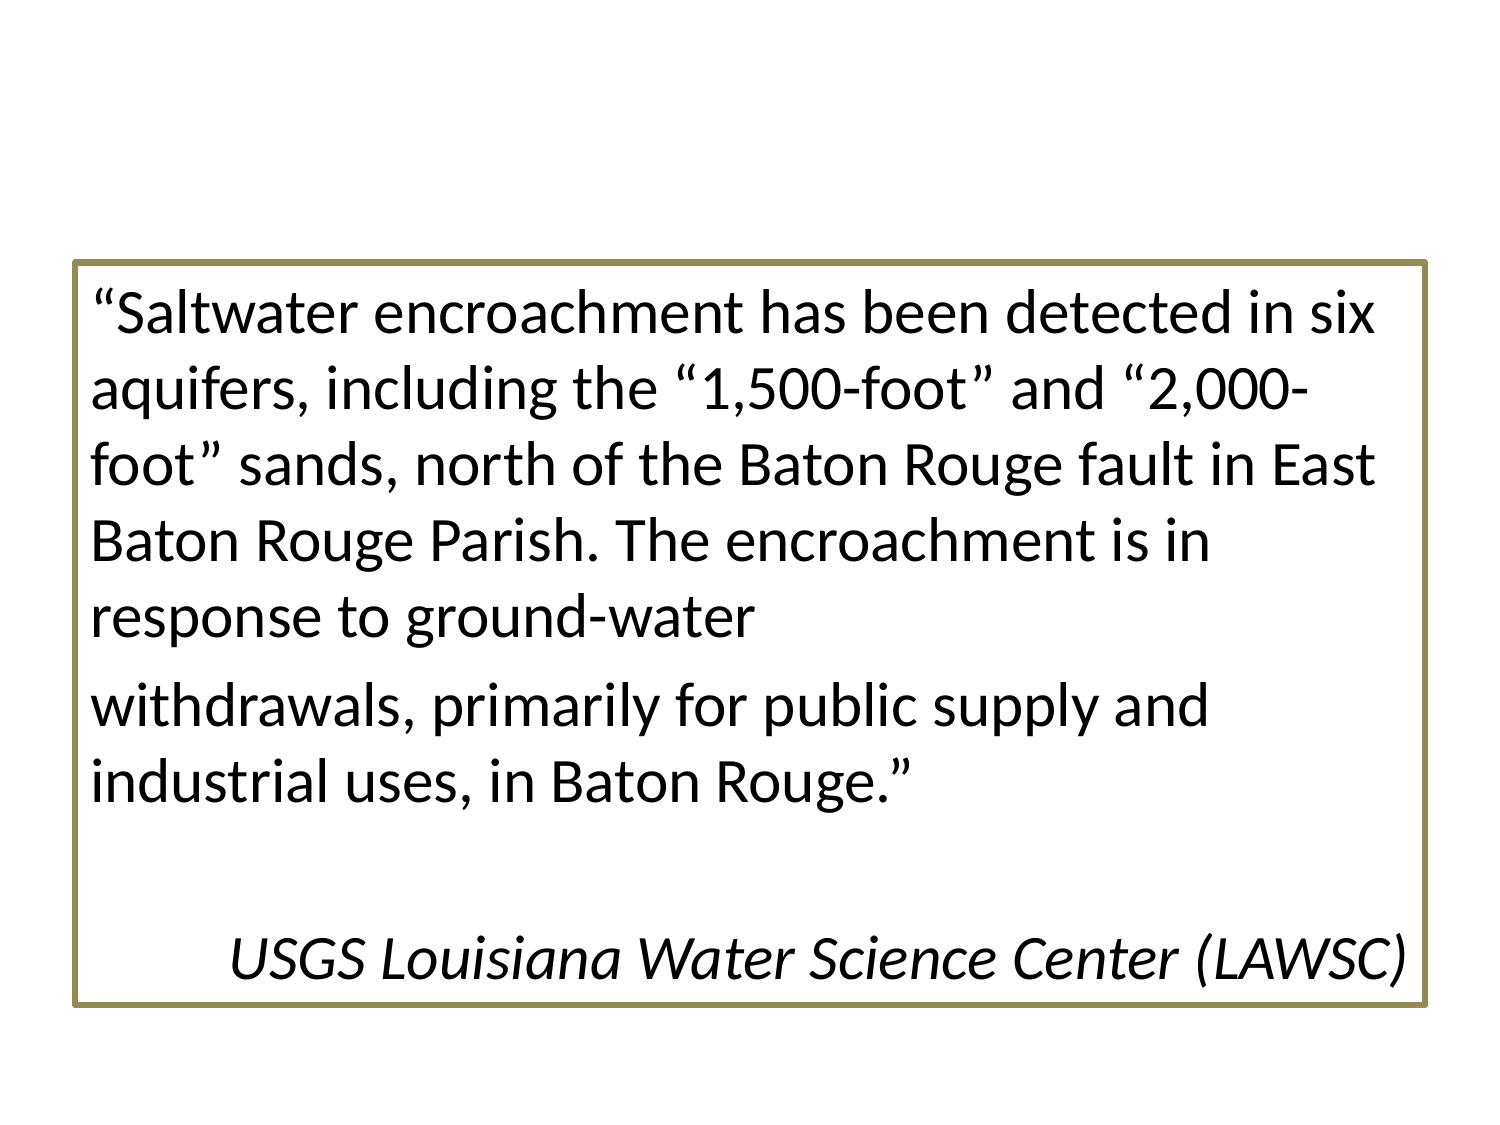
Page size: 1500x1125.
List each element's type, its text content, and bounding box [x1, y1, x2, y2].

list “Saltwater encroachment has been detected in six aquifers, including the “1,500-foot” and “2,000-foot” sands, north of the Baton Rouge fault in East Baton Rouge Parish. The encroachment is in response to ground-water withdrawals, primarily for public supply and industrial uses, in Baton Rouge.” USGS Louisiana Water Science Center (LAWSC) [75, 262, 1425, 1005]
